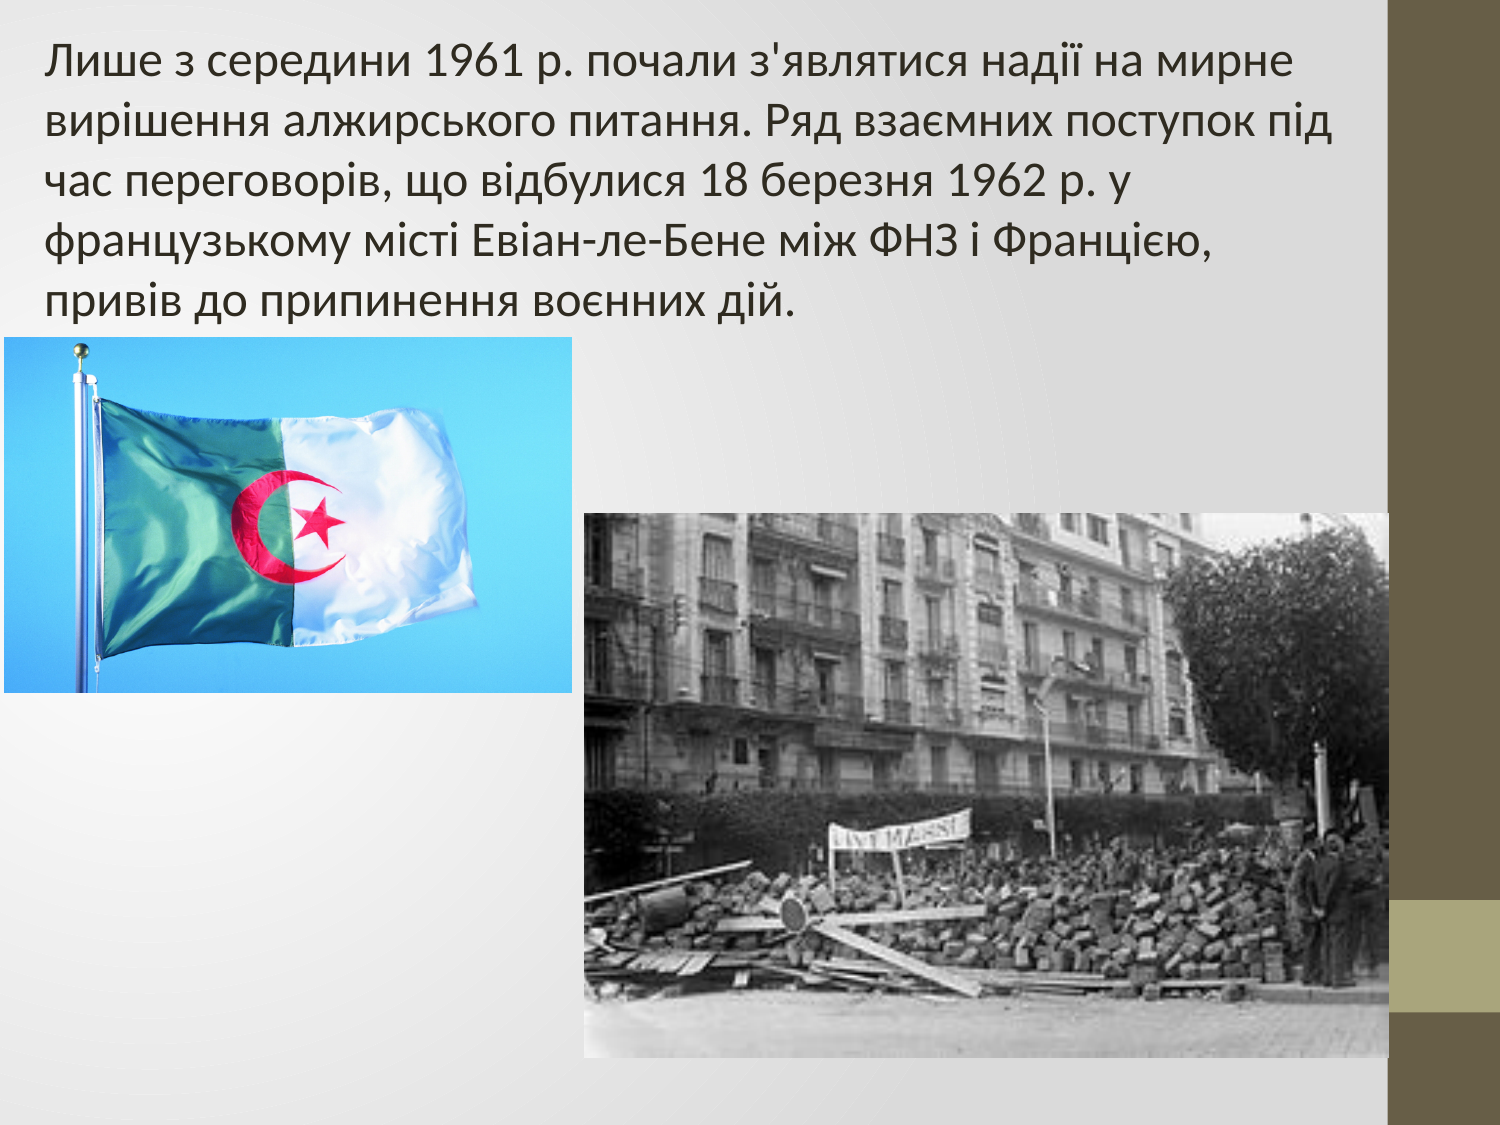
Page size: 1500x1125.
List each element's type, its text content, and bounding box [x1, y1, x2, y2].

picture [584, 513, 1390, 1058]
picture [4, 337, 573, 693]
text_box Лише з середини 1961 р. почали з'являтися надії на мирне вирішення алжирського питання. Ряд взаємних поступок під час переговорів, що відбулися 18 березня 1962 р. у французькому місті Евіан-ле-Бене між ФНЗ і Францією, привів до припинення воєнних дій. [29, 19, 1365, 334]
